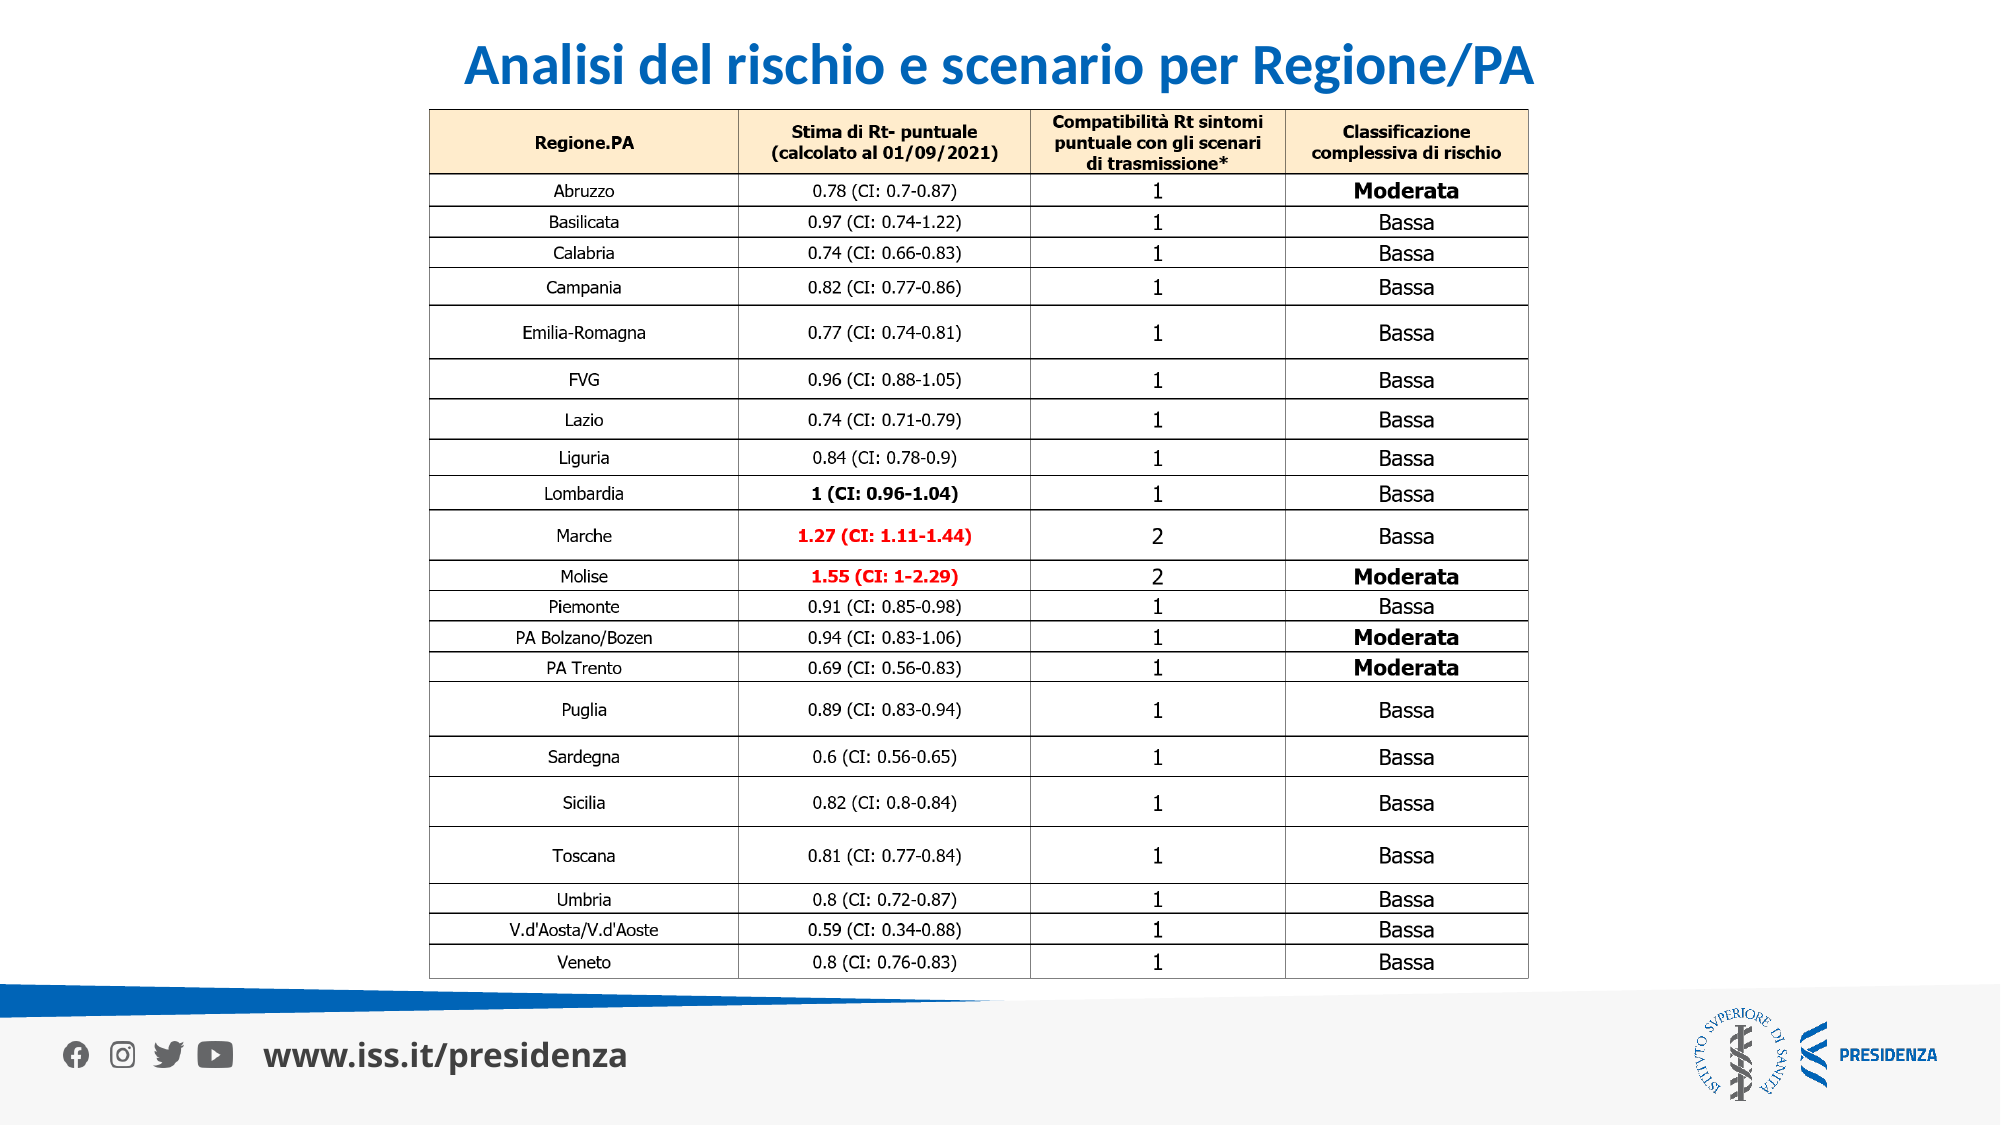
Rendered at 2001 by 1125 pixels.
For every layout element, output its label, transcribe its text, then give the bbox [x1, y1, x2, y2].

picture [63, 1041, 233, 1068]
picture [1694, 1008, 1937, 1101]
picture [421, 102, 1537, 989]
text_box Analisi del rischio e scenario per Regione/PA [391, 18, 1609, 104]
